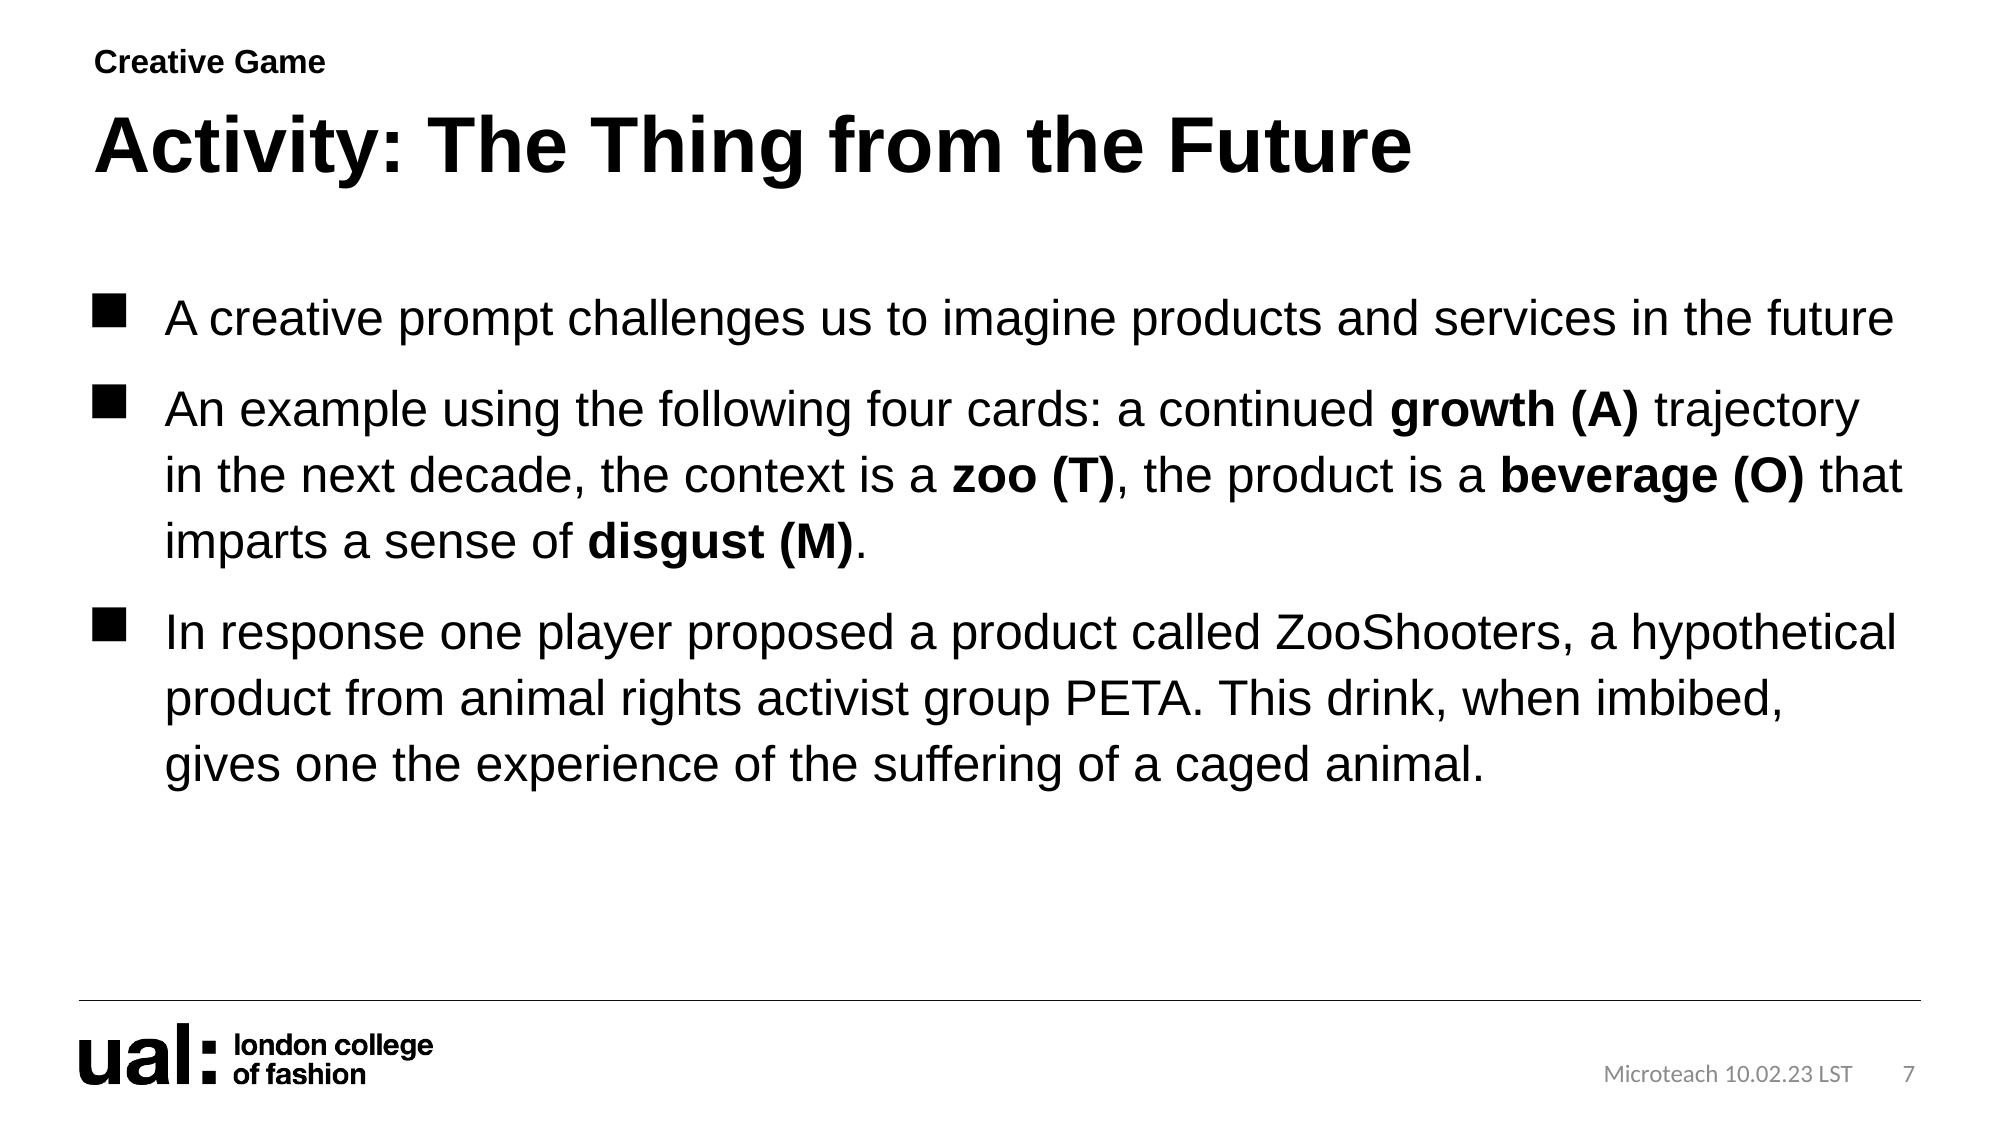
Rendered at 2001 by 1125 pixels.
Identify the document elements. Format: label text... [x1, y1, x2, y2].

list A creative prompt challenges us to imagine products and services in the future An example using the following four cards: a continued growth (A) trajectory in the next decade, the context is a zoo (T), the product is a beverage (O) that imparts a sense of disgust (M). In response one player proposed a product called ZooShooters, a hypothetical product from animal rights activist group PETA. This drink, when imbibed, gives one the experience of the suffering of a caged animal. [78, 272, 1922, 945]
title Activity: The Thing from the Future [78, 84, 1922, 197]
list Creative Game [78, 37, 1922, 84]
slide_number 7 [1854, 1042, 1922, 1103]
footer Microteach 10.02.23 LST [545, 1042, 1854, 1103]
picture [65, 1009, 446, 1097]
